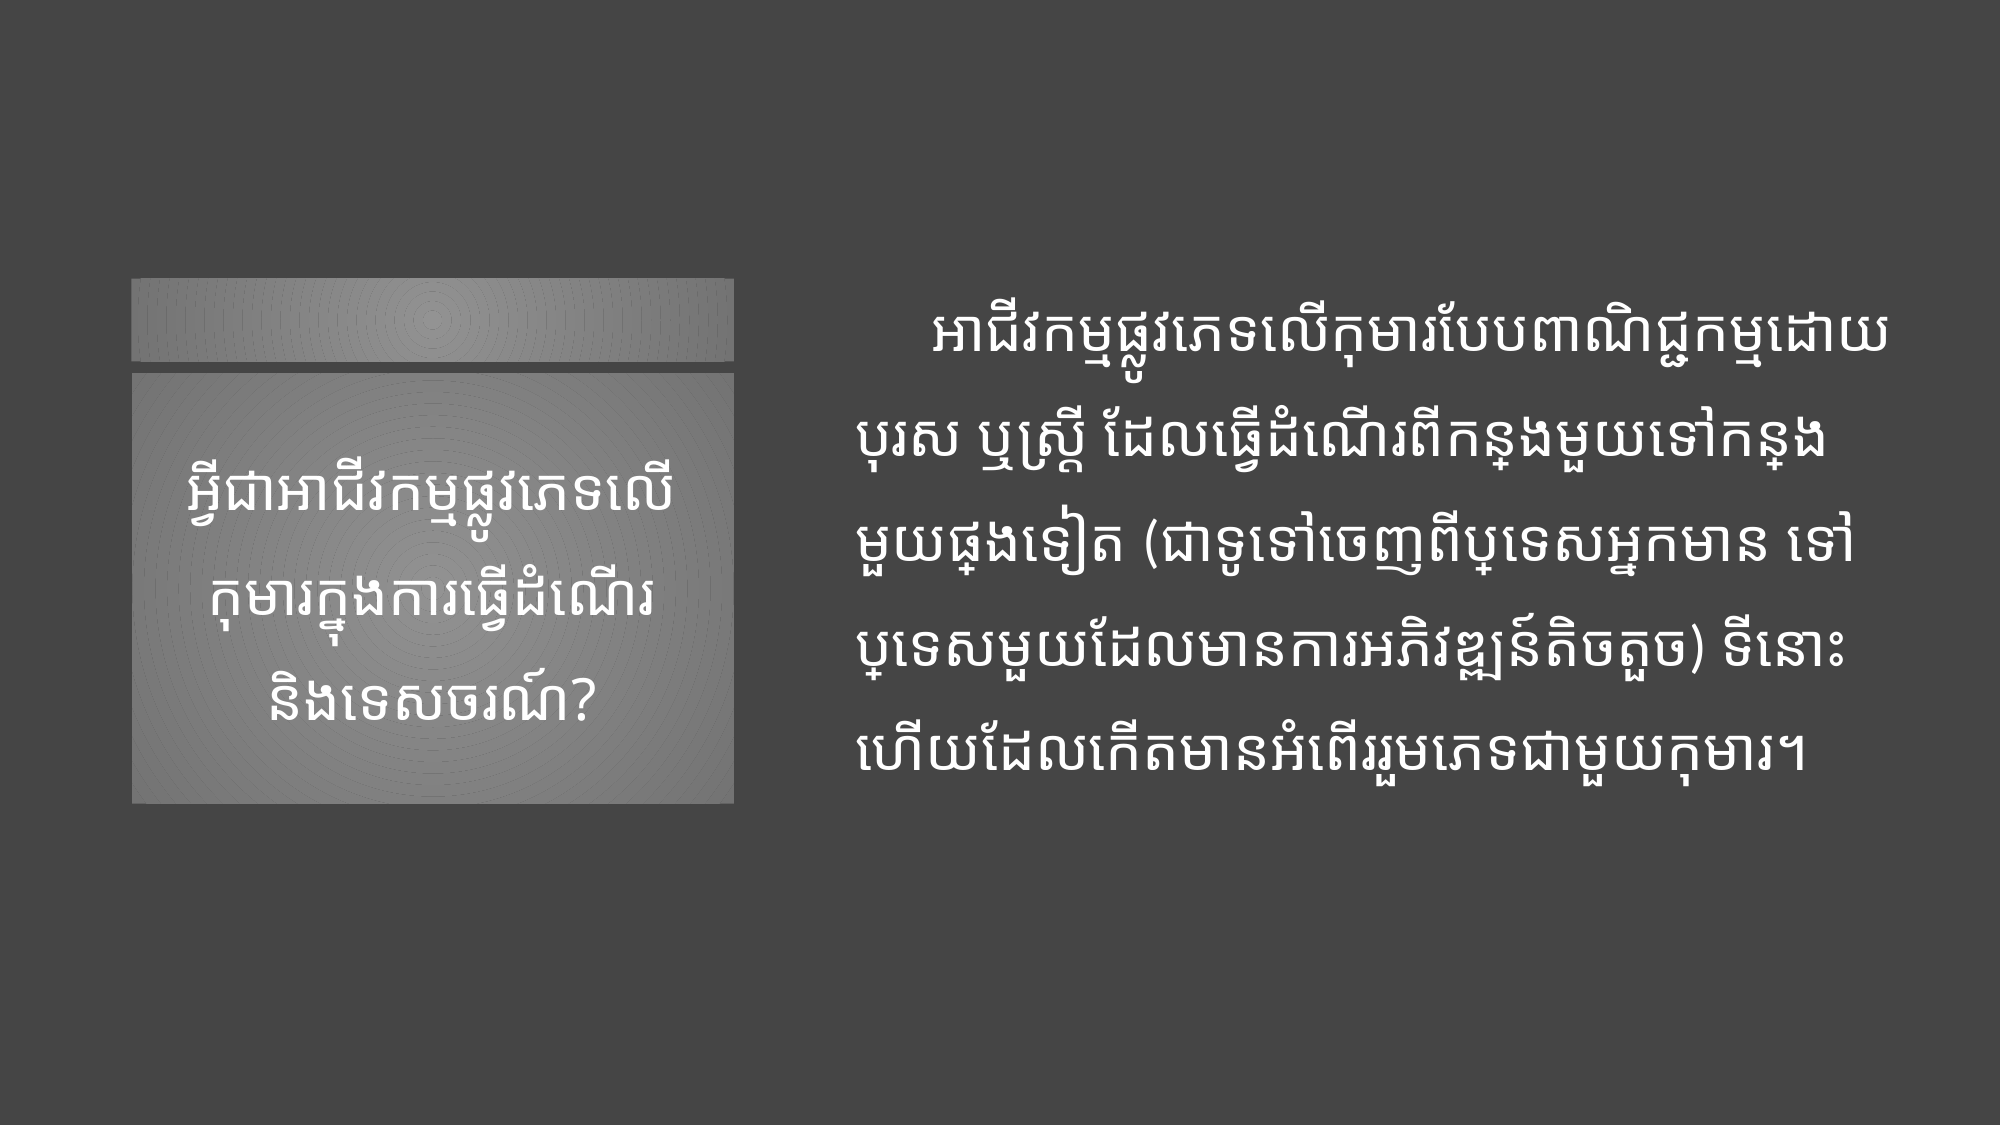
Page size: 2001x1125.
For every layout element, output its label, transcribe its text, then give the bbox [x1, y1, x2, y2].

list អាជីវកម្មផ្លូវភេទលើកុមារបែបពាណិជ្ជកម្មដោយបុរស ឬស្រ្តី ដែលធ្វើដំណើរពីកន្លែងមួយទៅកន្លែងមួយផ្សេងទៀត (ជាទូទៅចេញពីប្រទេសអ្នកមាន ទៅប្រទេសមួយដែលមានការអភិវឌ្ឍន៍តិចតួច) ទីនោះហើយដែលកើតមានអំពើររួមភេទជាមួយកុមារ។ [840, 131, 1950, 993]
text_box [131, 278, 735, 804]
